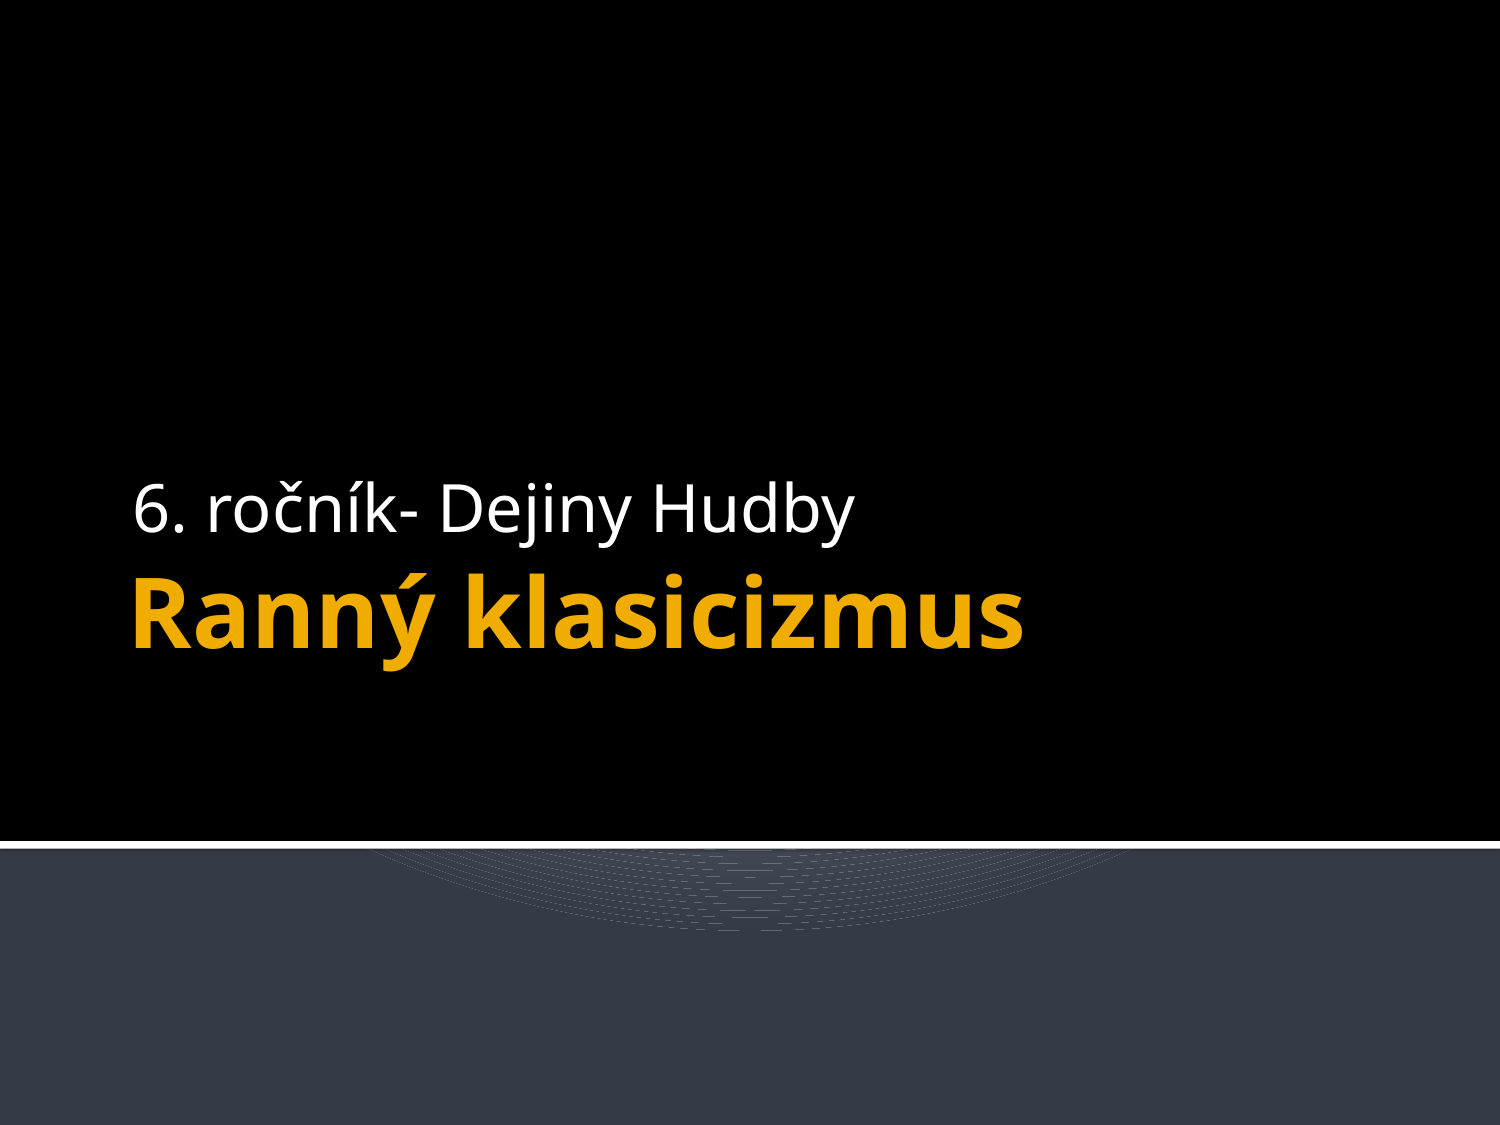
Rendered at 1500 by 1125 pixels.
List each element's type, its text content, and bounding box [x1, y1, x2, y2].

title Ranný klasicizmus [112, 550, 1438, 825]
subtitle 6. ročník- Dejiny Hudby [112, 299, 1438, 546]
